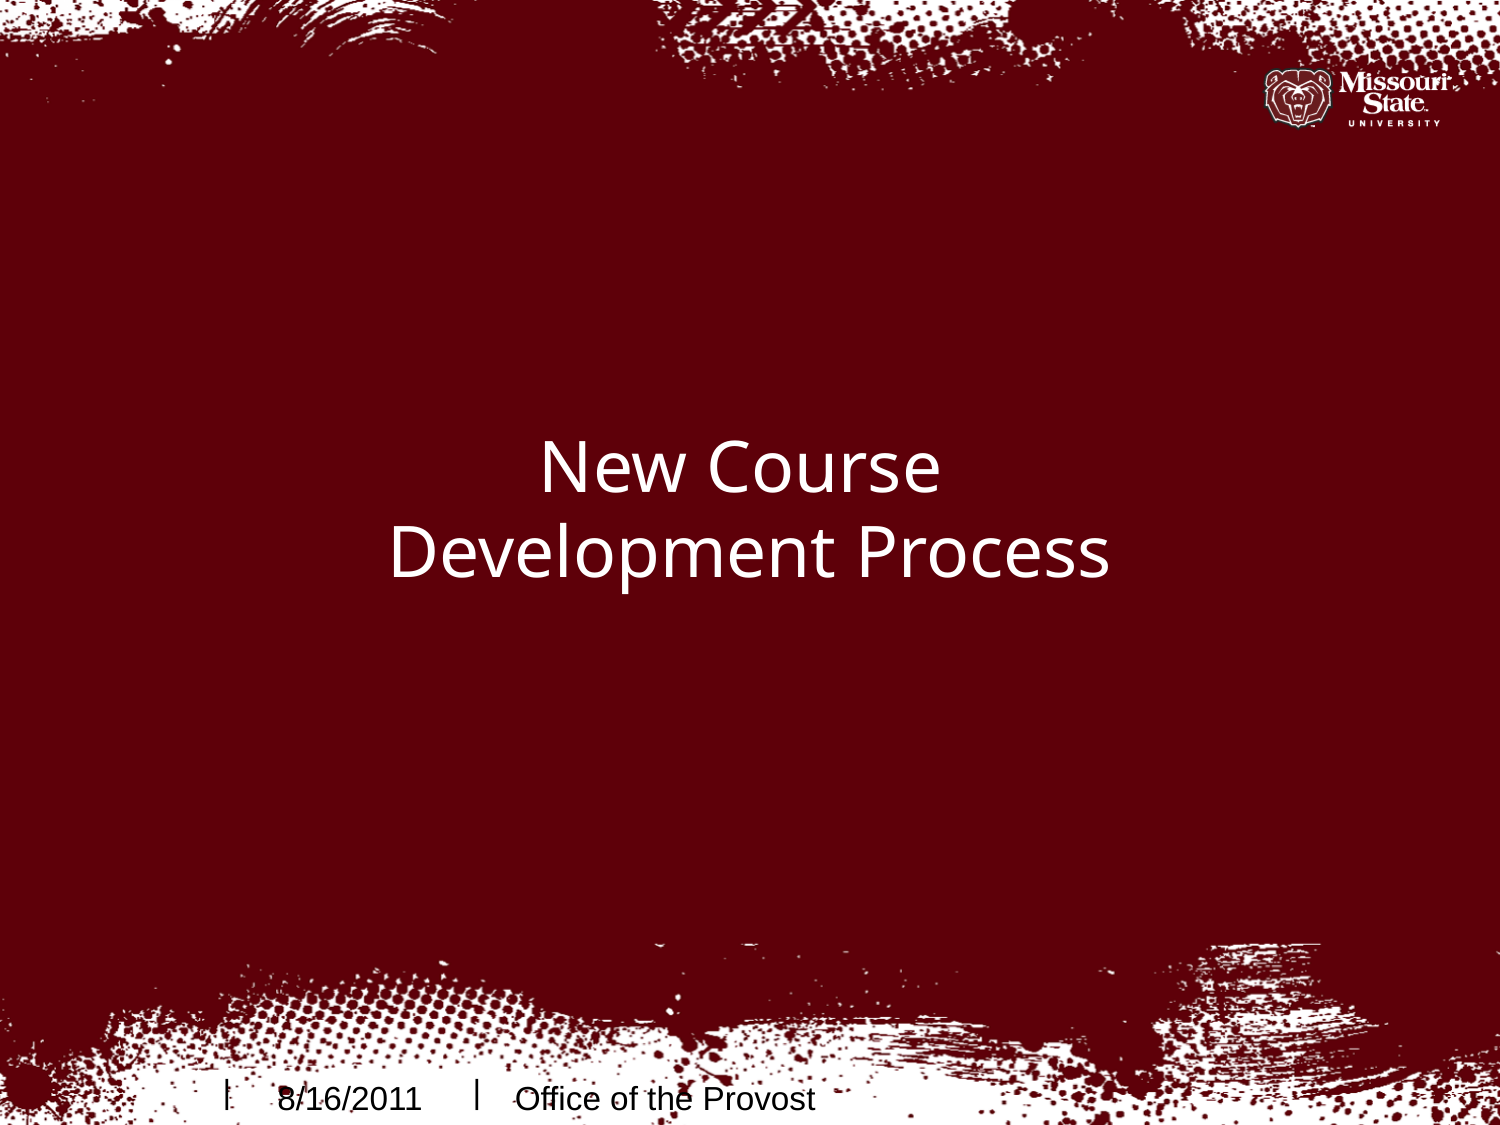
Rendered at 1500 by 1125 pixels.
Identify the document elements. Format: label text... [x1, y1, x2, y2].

title New Course Development Process [75, 412, 1425, 600]
picture [0, 0, 1500, 1125]
